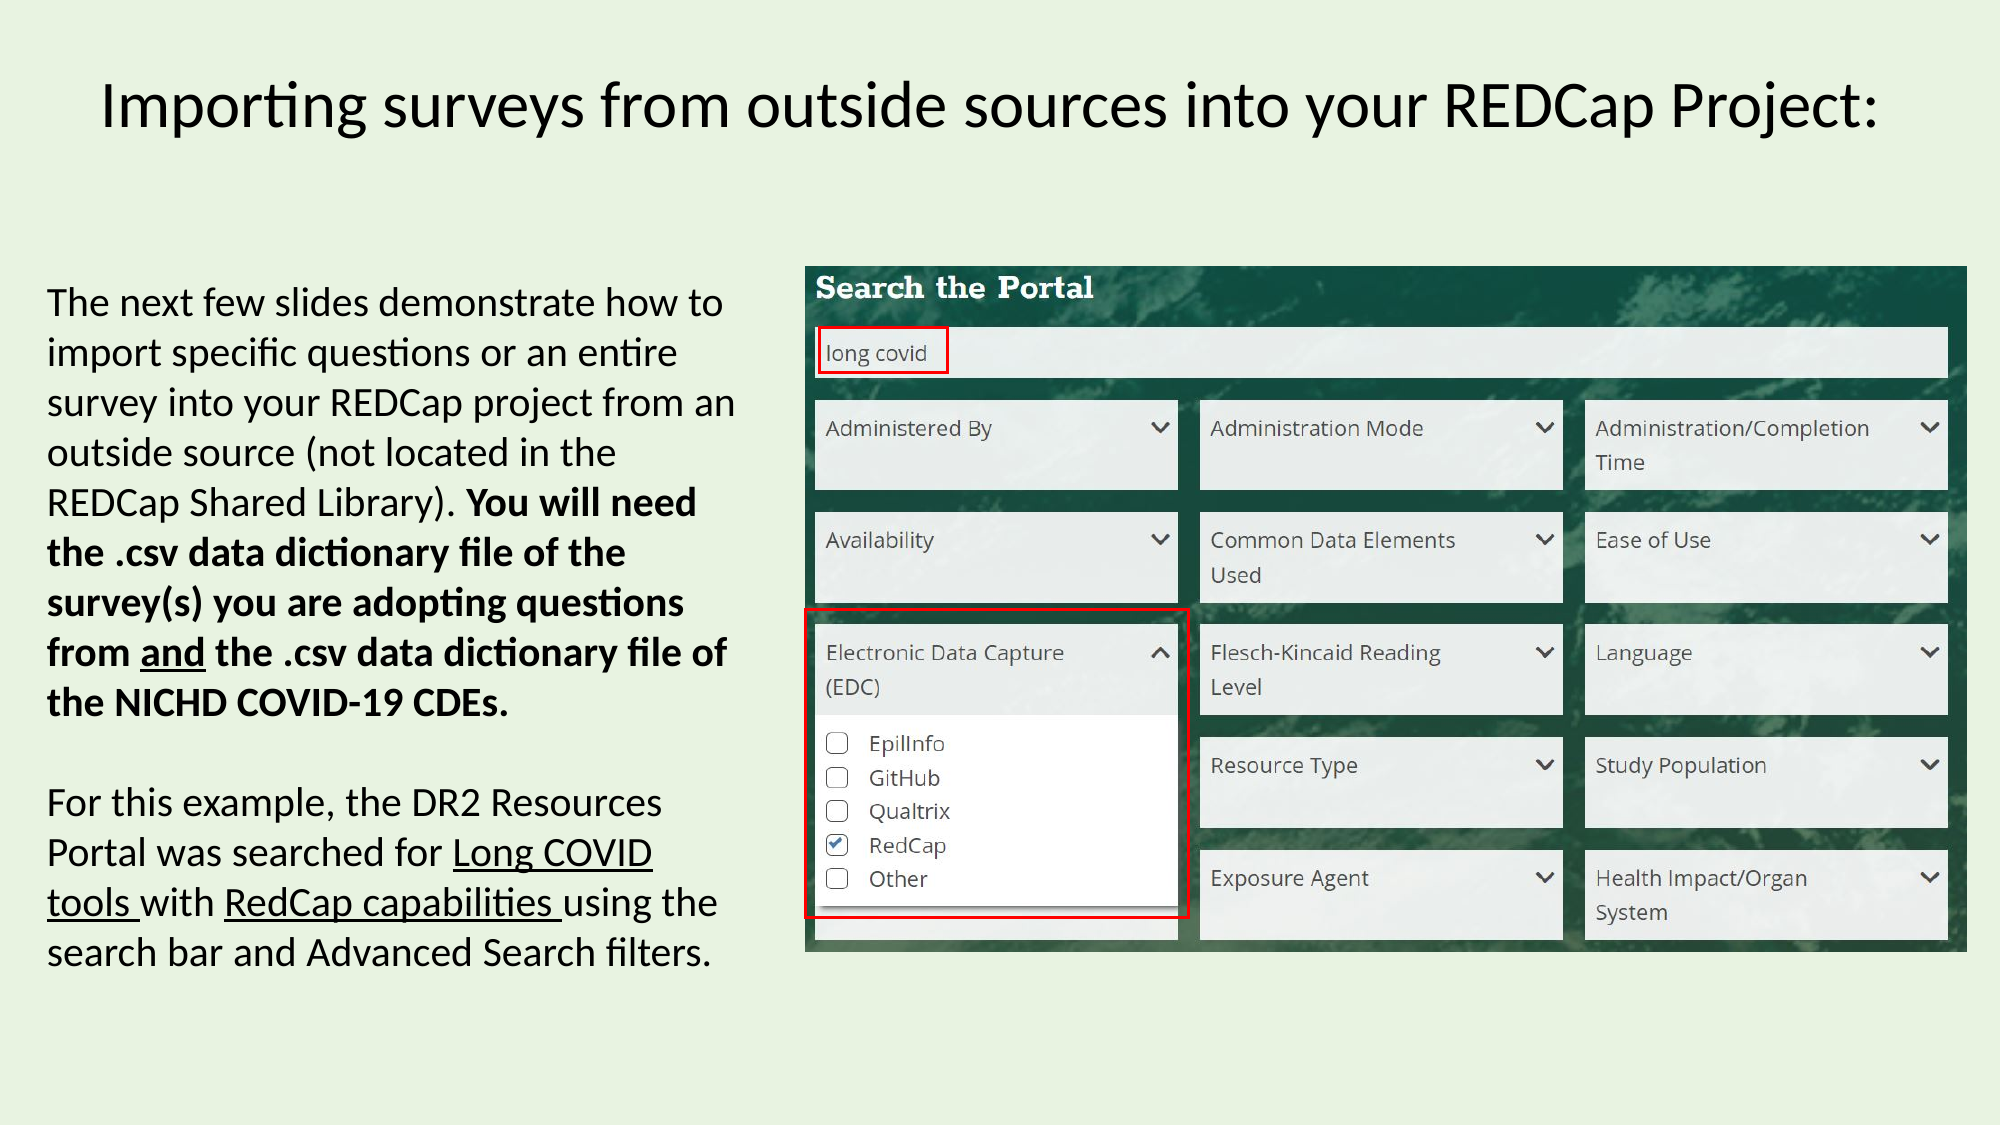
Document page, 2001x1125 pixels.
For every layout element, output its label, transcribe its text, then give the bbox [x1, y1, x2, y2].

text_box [805, 266, 1967, 953]
title Importing surveys from outside sources into your REDCap Project: [52, 55, 1945, 150]
list The next few slides demonstrate how to import specific questions or an entire survey into your REDCap project from an outside source (not located in the REDCap Shared Library). You will need the .csv data dictionary file of the survey(s) you are adopting questions from and the .csv data dictionary file of the NICHD COVID-19 CDEs. For this example, the DR2 Resources Portal was searched for Long COVID tools with RedCap capabilities using the search bar and Advanced Search filters. [31, 266, 757, 1078]
